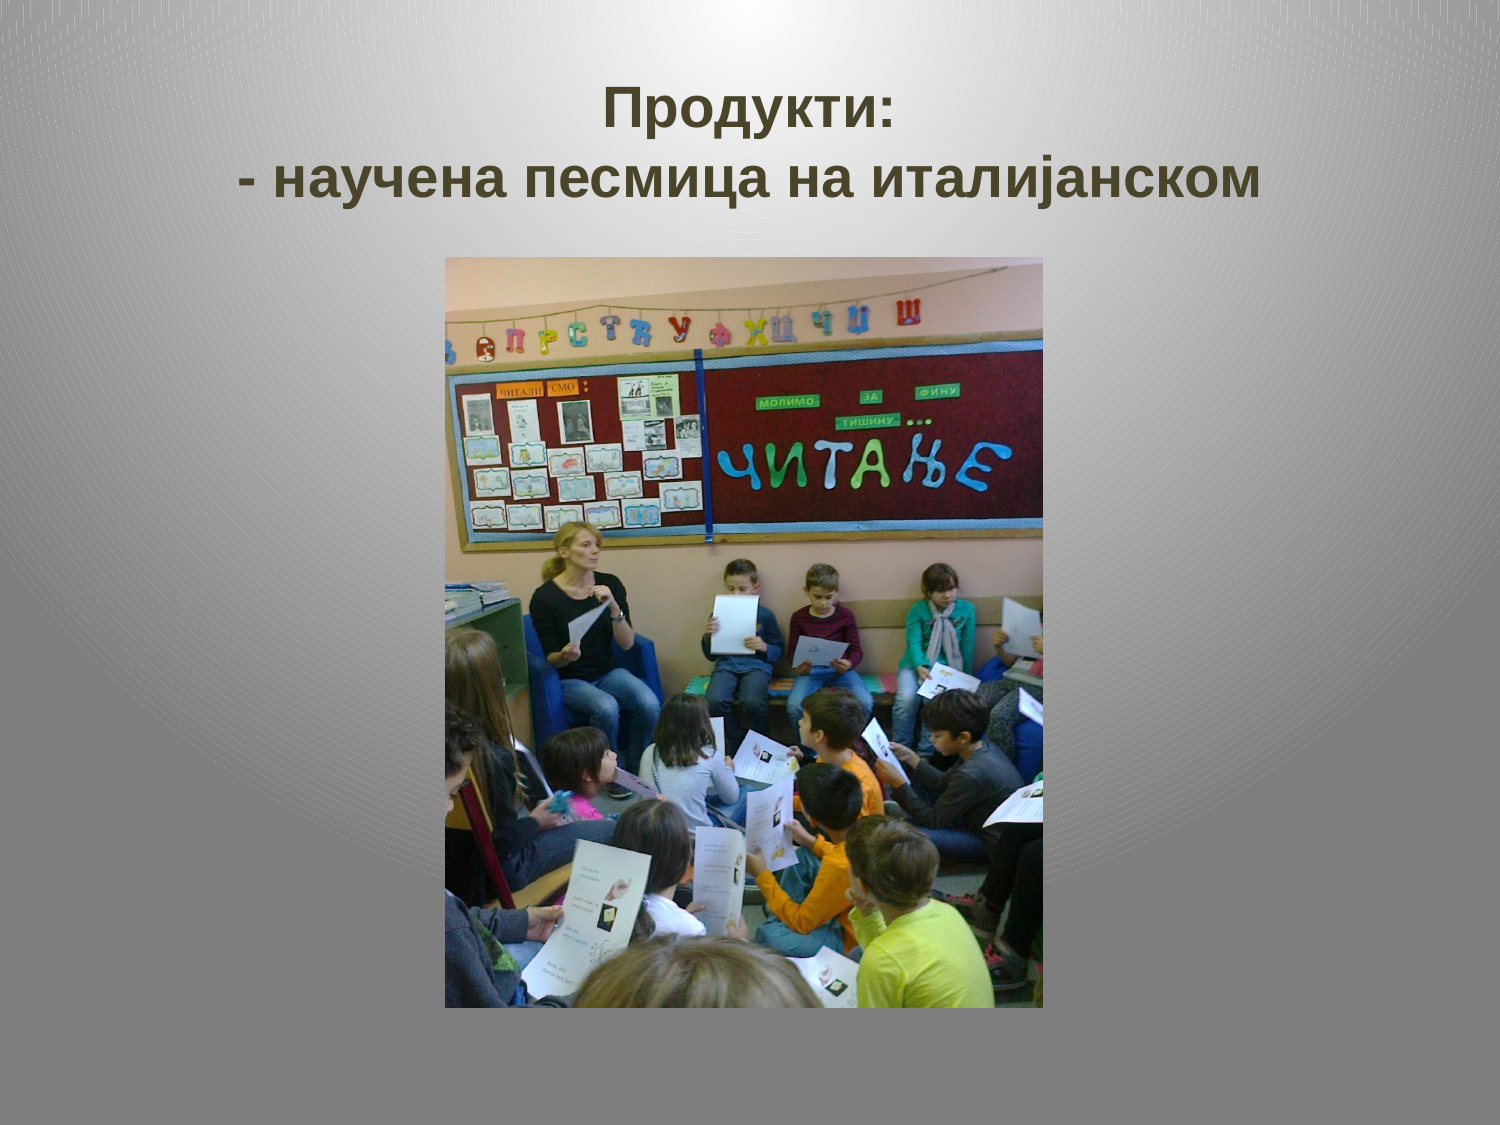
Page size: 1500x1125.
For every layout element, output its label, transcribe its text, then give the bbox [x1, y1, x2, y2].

title Продукти: - научена песмица на италијанском [74, 44, 1426, 233]
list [445, 257, 1044, 1008]
